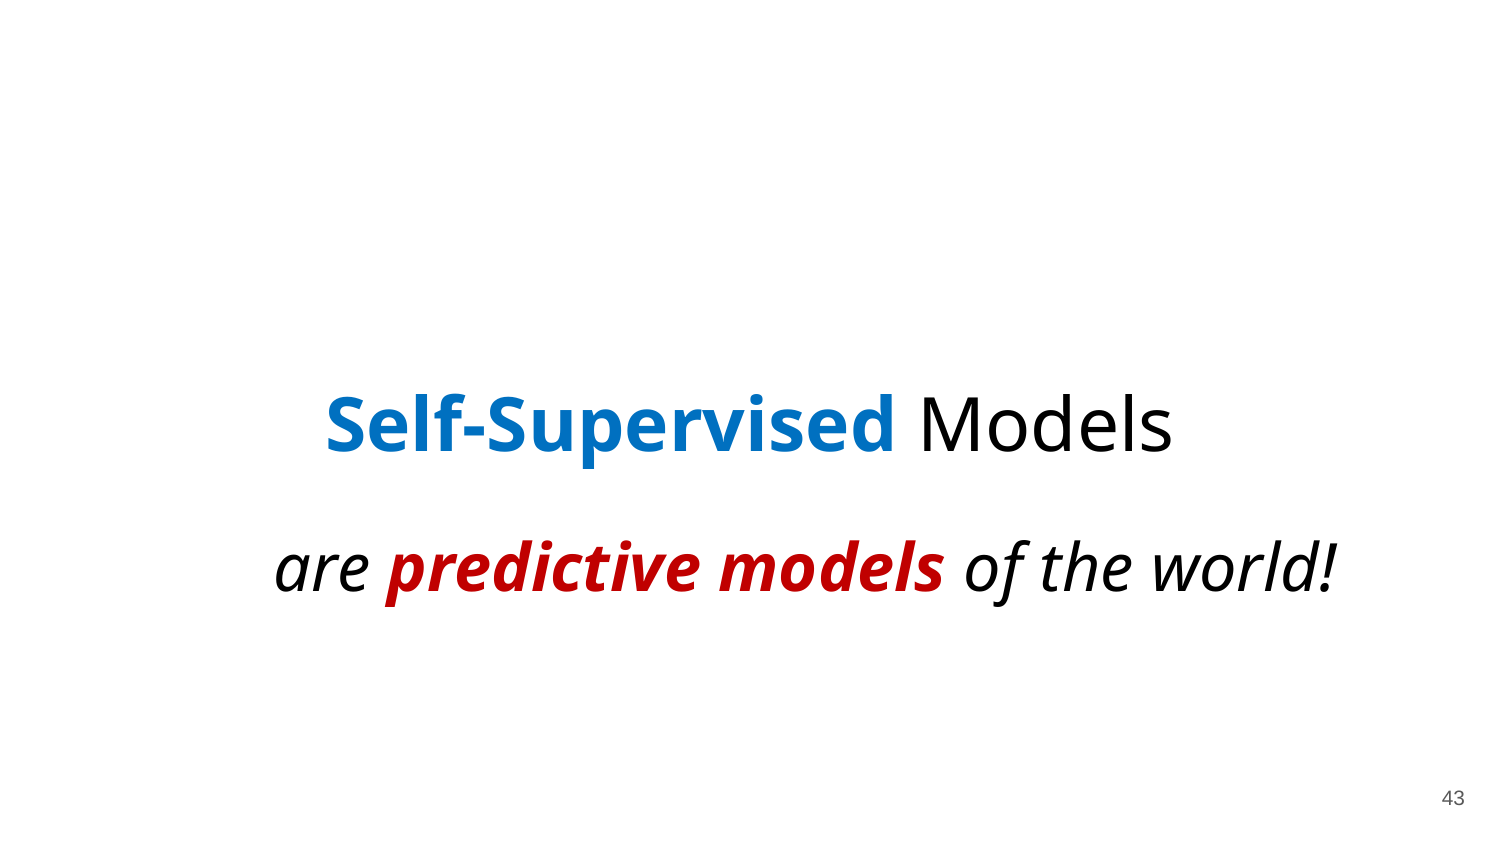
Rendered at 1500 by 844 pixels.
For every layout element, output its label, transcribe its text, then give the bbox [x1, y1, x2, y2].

slide_number 43 [1389, 764, 1480, 830]
title Self-Supervised Models [51, 352, 1449, 491]
text_box are predictive models of the world! [259, 517, 1498, 613]
